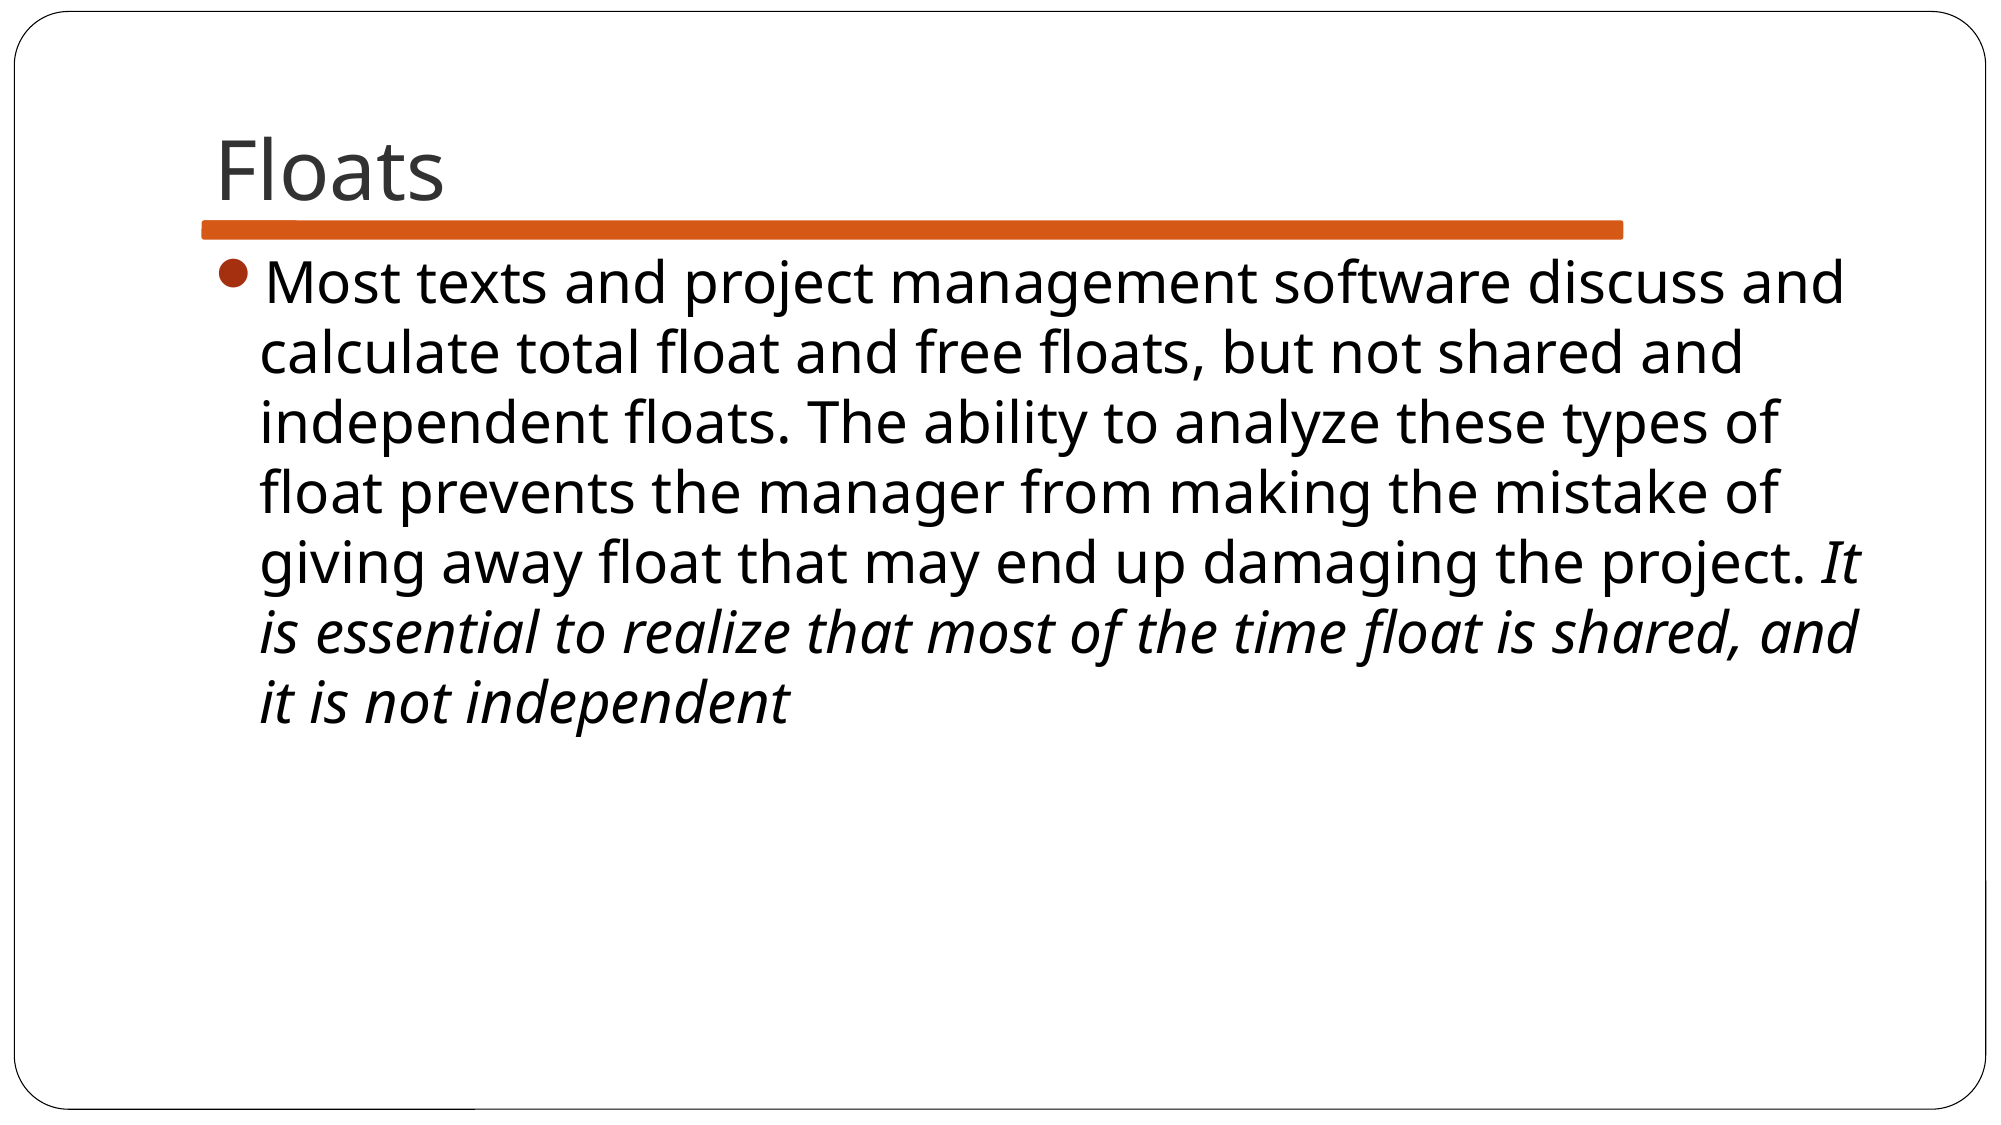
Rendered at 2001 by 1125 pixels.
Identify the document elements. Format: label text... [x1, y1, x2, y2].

list Most texts and project management software discuss and calculate total float and free floats, but not shared and independent floats. The ability to analyze these types of float prevents the manager from making the mistake of giving away float that may end up damaging the project. It is essential to realize that most of the time float is shared, and it is not independent [200, 237, 1900, 988]
title Floats [200, 45, 1900, 233]
